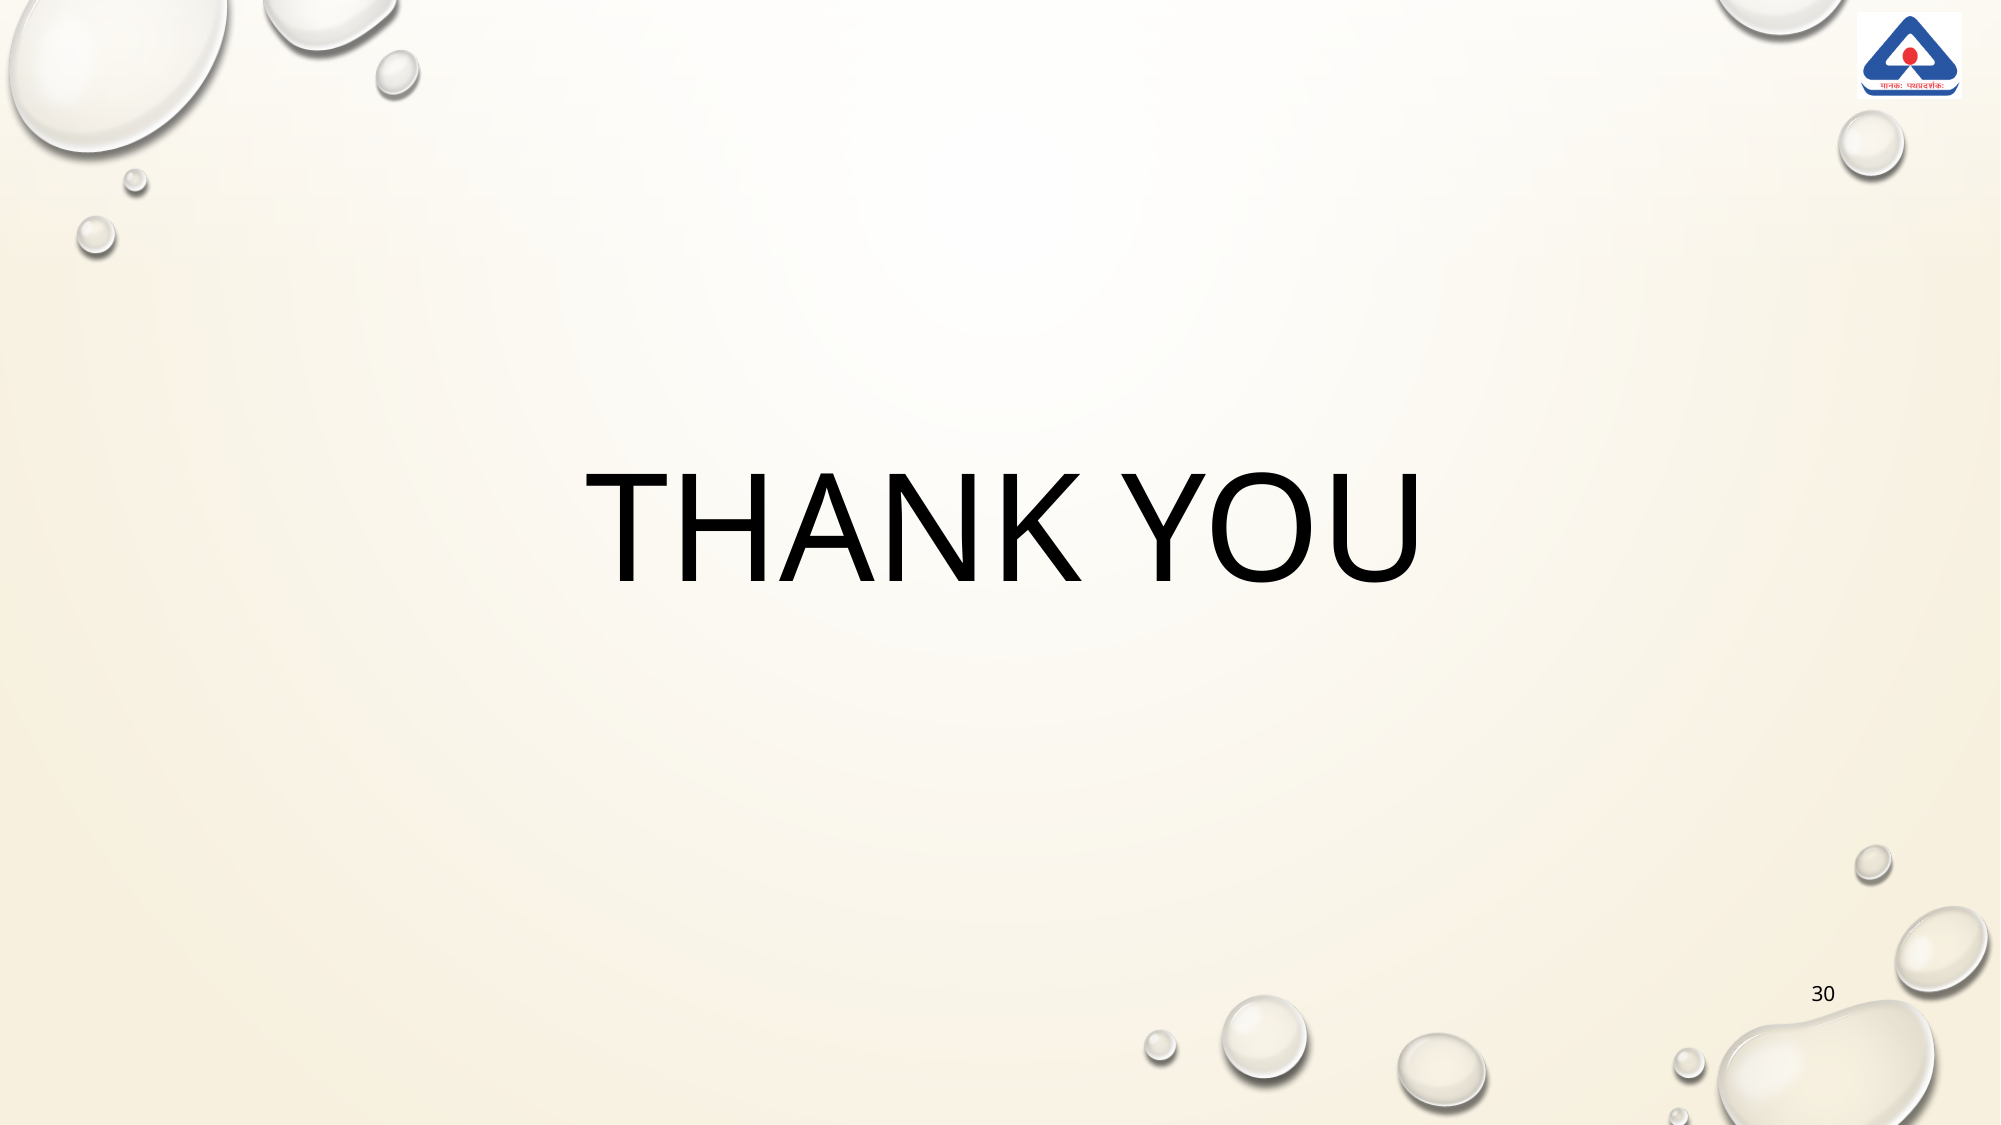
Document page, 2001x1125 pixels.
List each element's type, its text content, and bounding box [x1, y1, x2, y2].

slide_number 30 [1724, 965, 1851, 1025]
picture [0, 0, 2000, 1125]
list Thank you [315, 388, 1700, 653]
